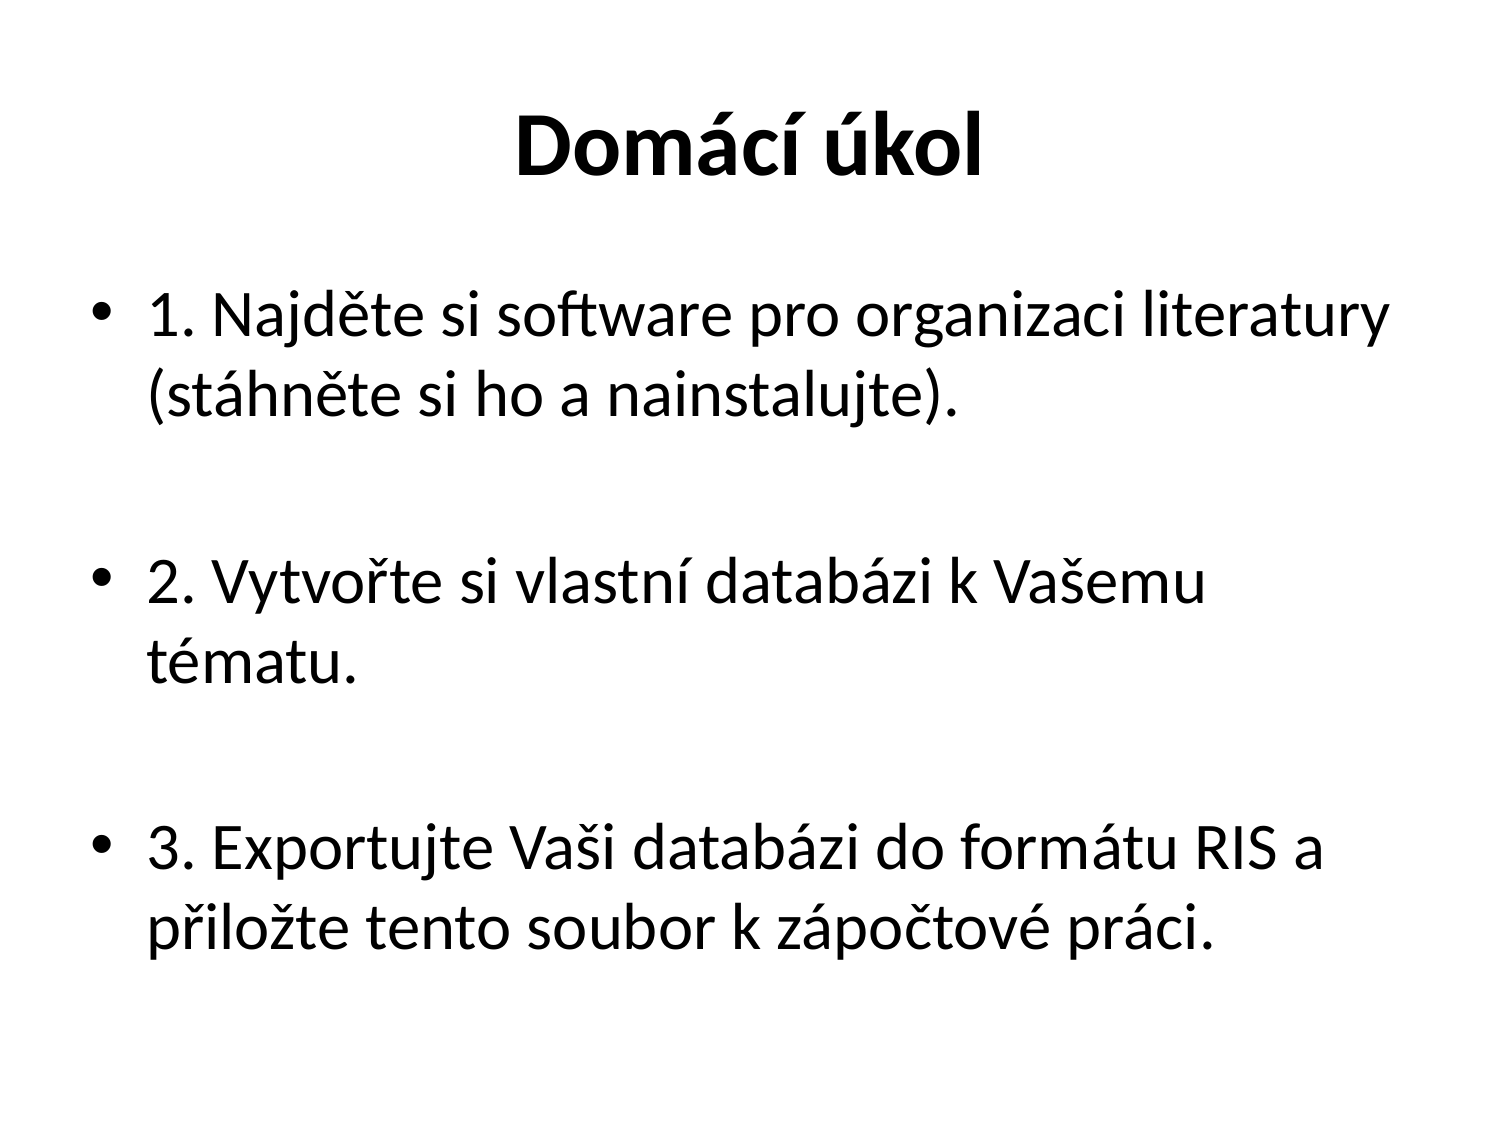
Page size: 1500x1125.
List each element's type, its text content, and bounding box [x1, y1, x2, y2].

list 1. Najděte si software pro organizaci literatury (stáhněte si ho a nainstalujte). 2. Vytvořte si vlastní databázi k Vašemu tématu. 3. Exportujte Vaši databázi do formátu RIS a přiložte tento soubor k zápočtové práci. [75, 262, 1425, 1005]
title Domácí úkol [75, 45, 1425, 233]
